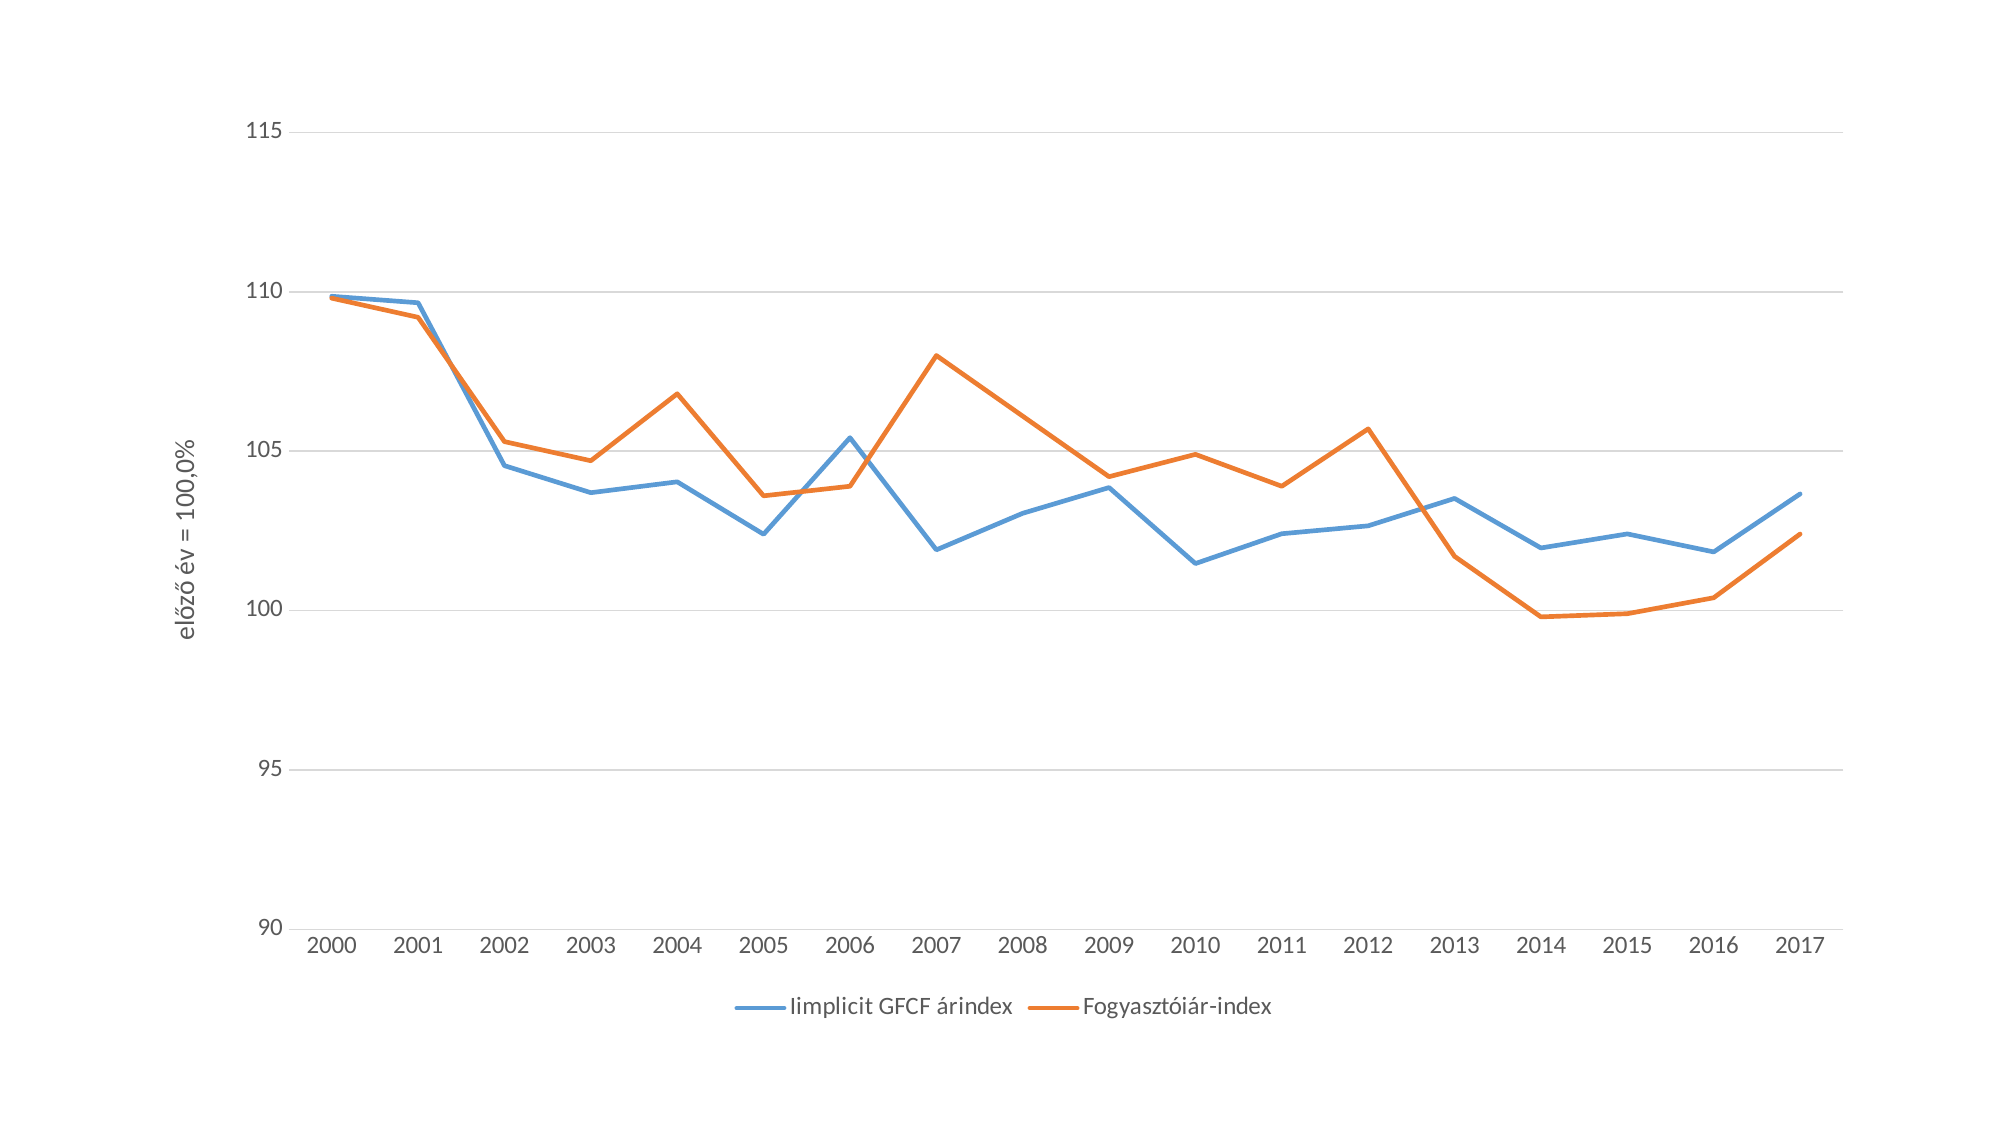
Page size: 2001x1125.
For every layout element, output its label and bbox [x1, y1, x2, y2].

chart [137, 101, 1879, 1027]
